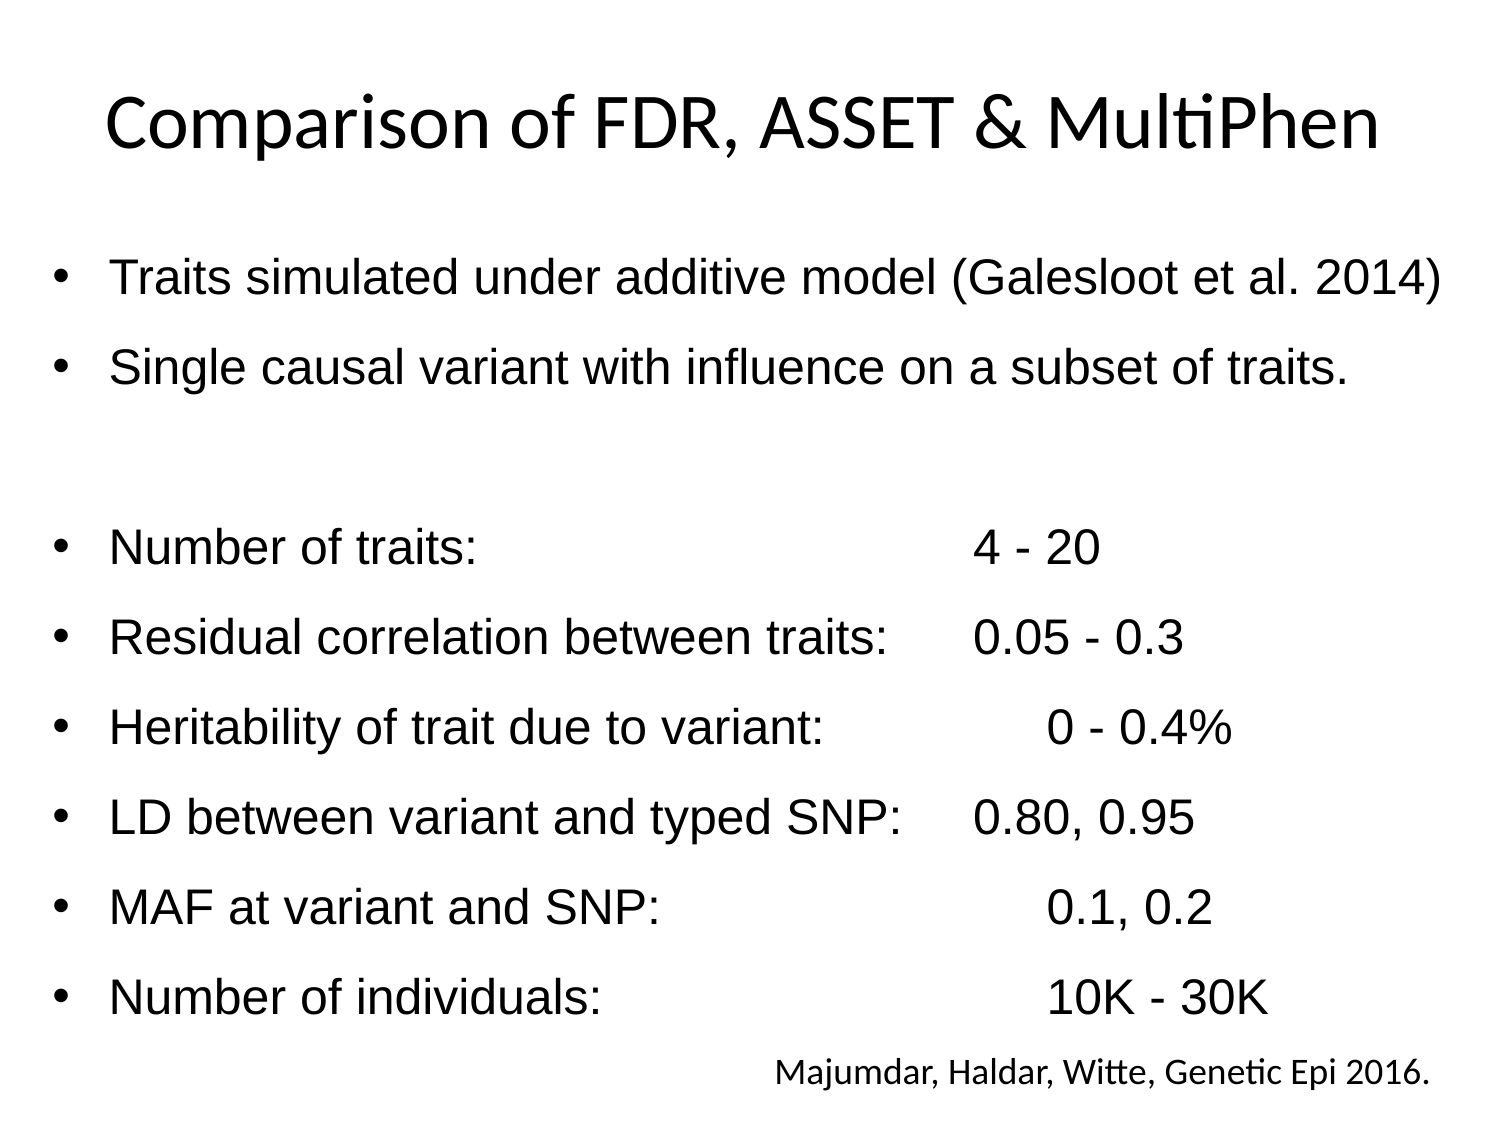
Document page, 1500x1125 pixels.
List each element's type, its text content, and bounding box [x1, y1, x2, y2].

text_box Traits simulated under additive model (Galesloot et al. 2014) Single causal variant with influence on a subset of traits. Number of traits: 4 - 20 Residual correlation between traits: 0.05 - 0.3 Heritability of trait due to variant: 0 - 0.4% LD between variant and typed SNP: 0.80, 0.95 MAF at variant and SNP: 0.1, 0.2 Number of individuals: 10K - 30K [37, 207, 1500, 950]
text_box Comparison of FDR, ASSET & MultiPhen [0, 62, 1500, 250]
text_box Majumdar, Haldar, Witte, Genetic Epi 2016. [759, 1039, 1447, 1100]
